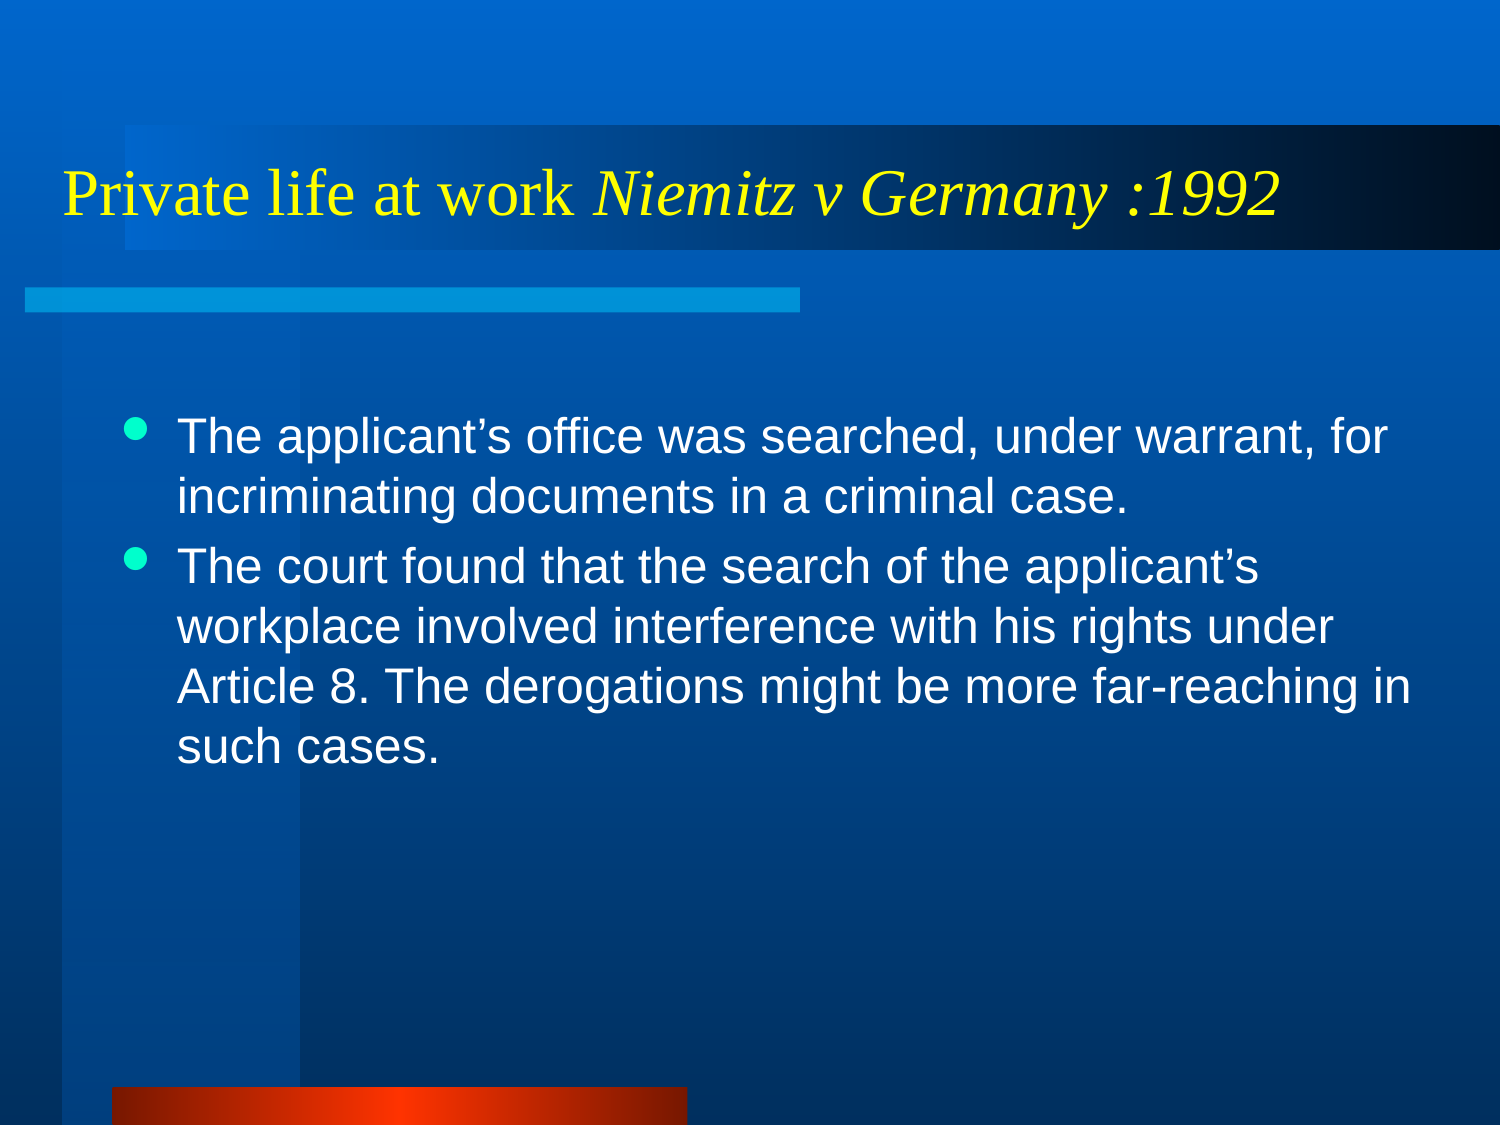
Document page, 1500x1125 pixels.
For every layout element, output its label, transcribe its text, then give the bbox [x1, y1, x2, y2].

title Private life at work Niemitz v Germany :1992 [46, 66, 1500, 232]
list The applicant’s office was searched, under warrant, for incriminating documents in a criminal case. The court found that the search of the applicant’s workplace involved interference with his rights under Article 8. The derogations might be more far-reaching in such cases. [105, 326, 1500, 1125]
